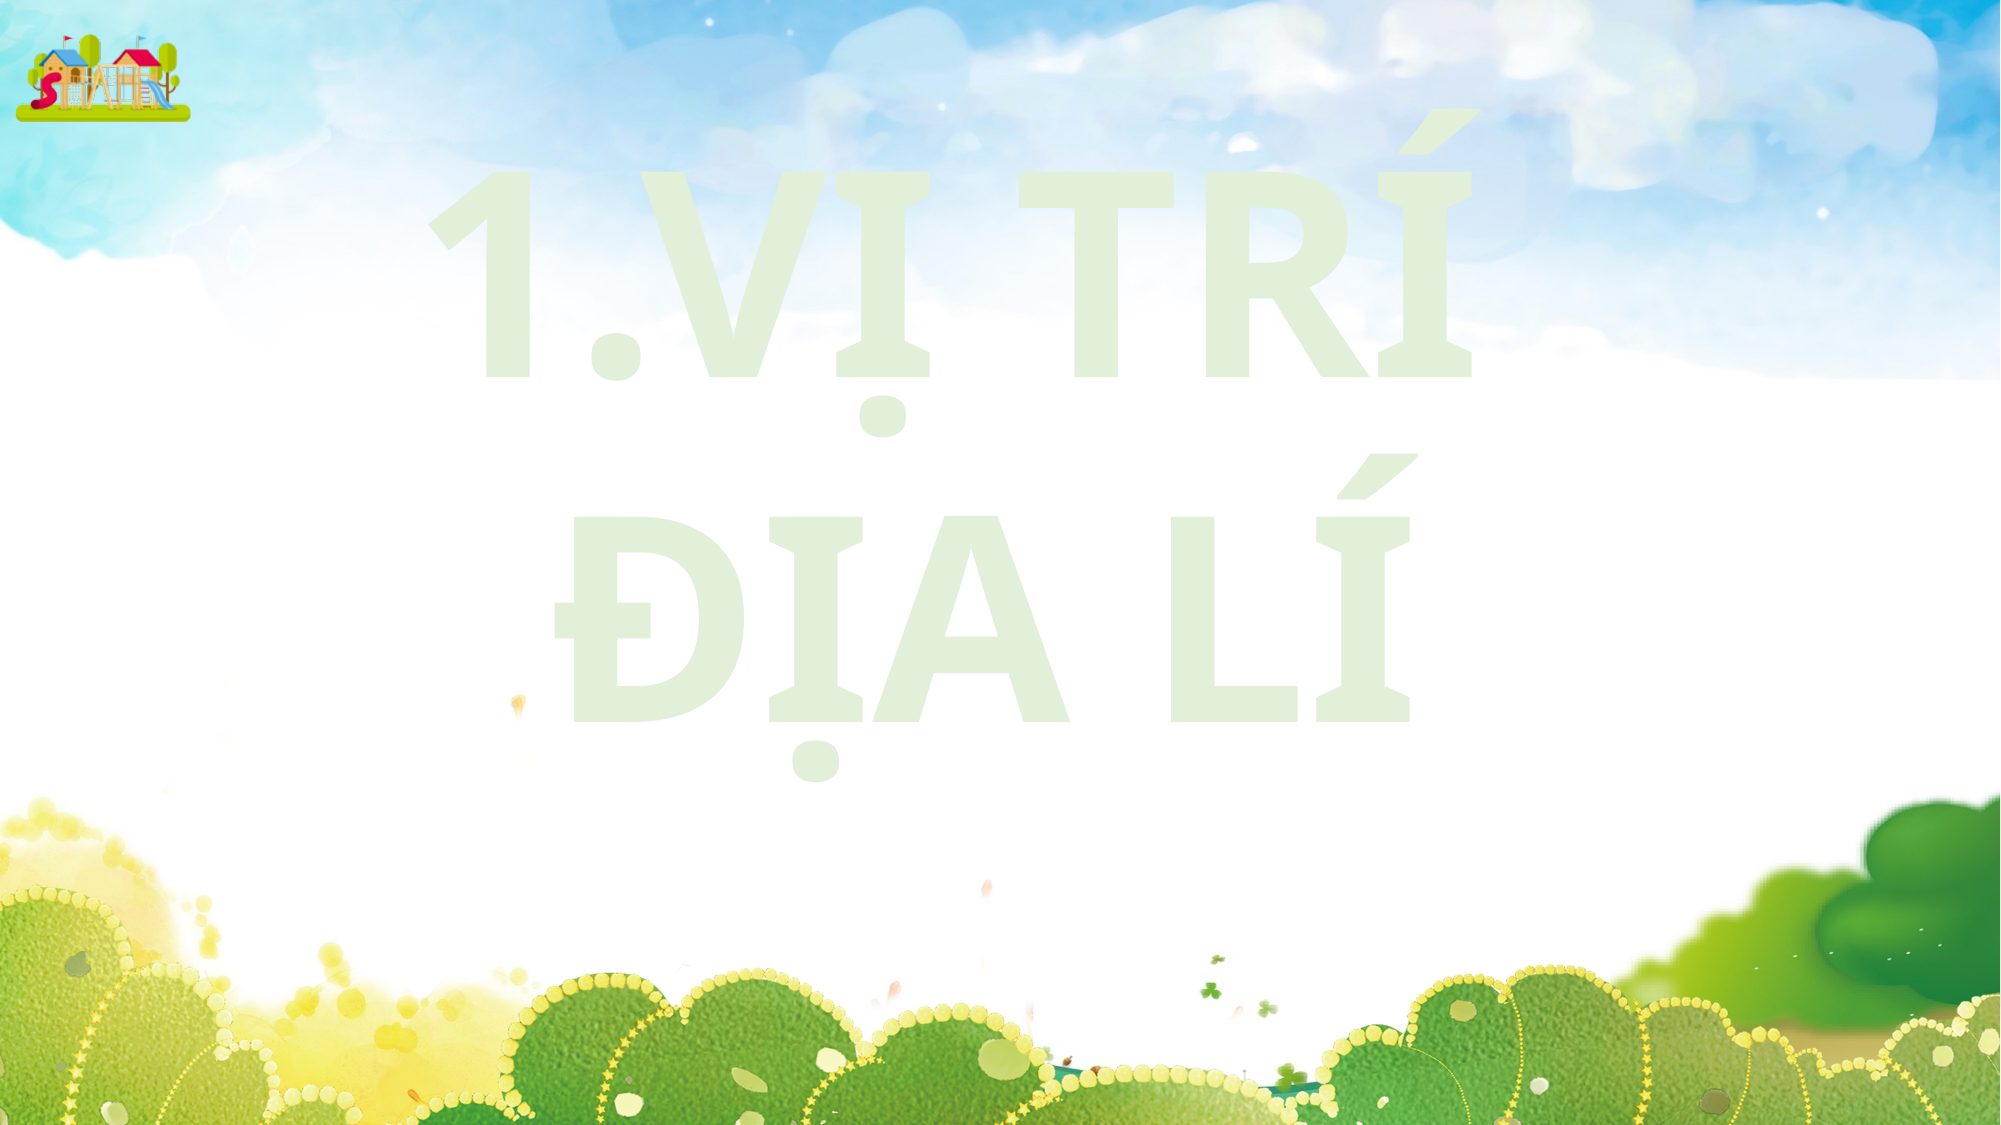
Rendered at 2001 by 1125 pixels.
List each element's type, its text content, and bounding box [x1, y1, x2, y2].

text_box 1.VỊ TRÍ ĐỊA LÍ [175, 83, 1793, 788]
picture [0, 0, 2001, 1125]
